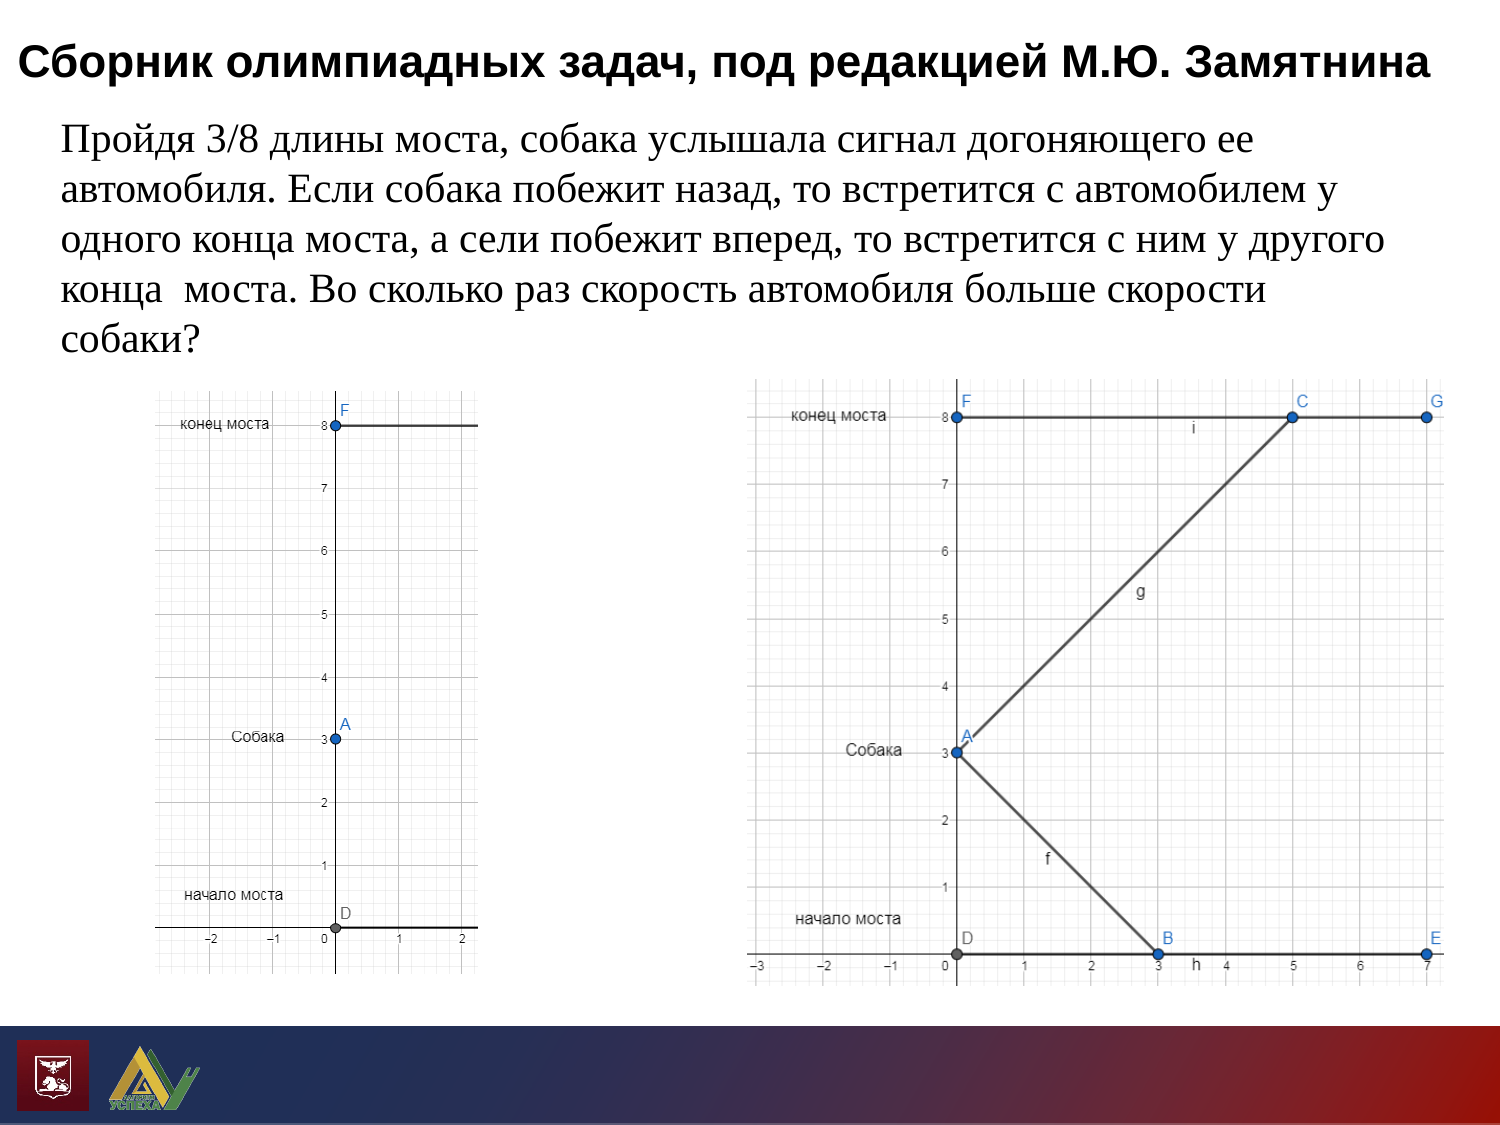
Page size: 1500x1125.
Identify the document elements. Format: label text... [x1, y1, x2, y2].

text_box Пройдя 3/8 длины моста, собака услышала сигнал догоняющего ее автомобиля. Если собака побежит назад, то встретится с автомобилем у одного конца моста, а сели побежит вперед, то встретится с ним у другого конца моста. Во сколько раз скорость автомобиля больше скорости собаки? [45, 103, 1429, 369]
picture [746, 379, 1444, 987]
title Сборник олимпиадных задач, под редакцией М.Ю. Замятнина [17, 31, 1488, 109]
picture [0, 1025, 1500, 1125]
picture [154, 391, 478, 975]
